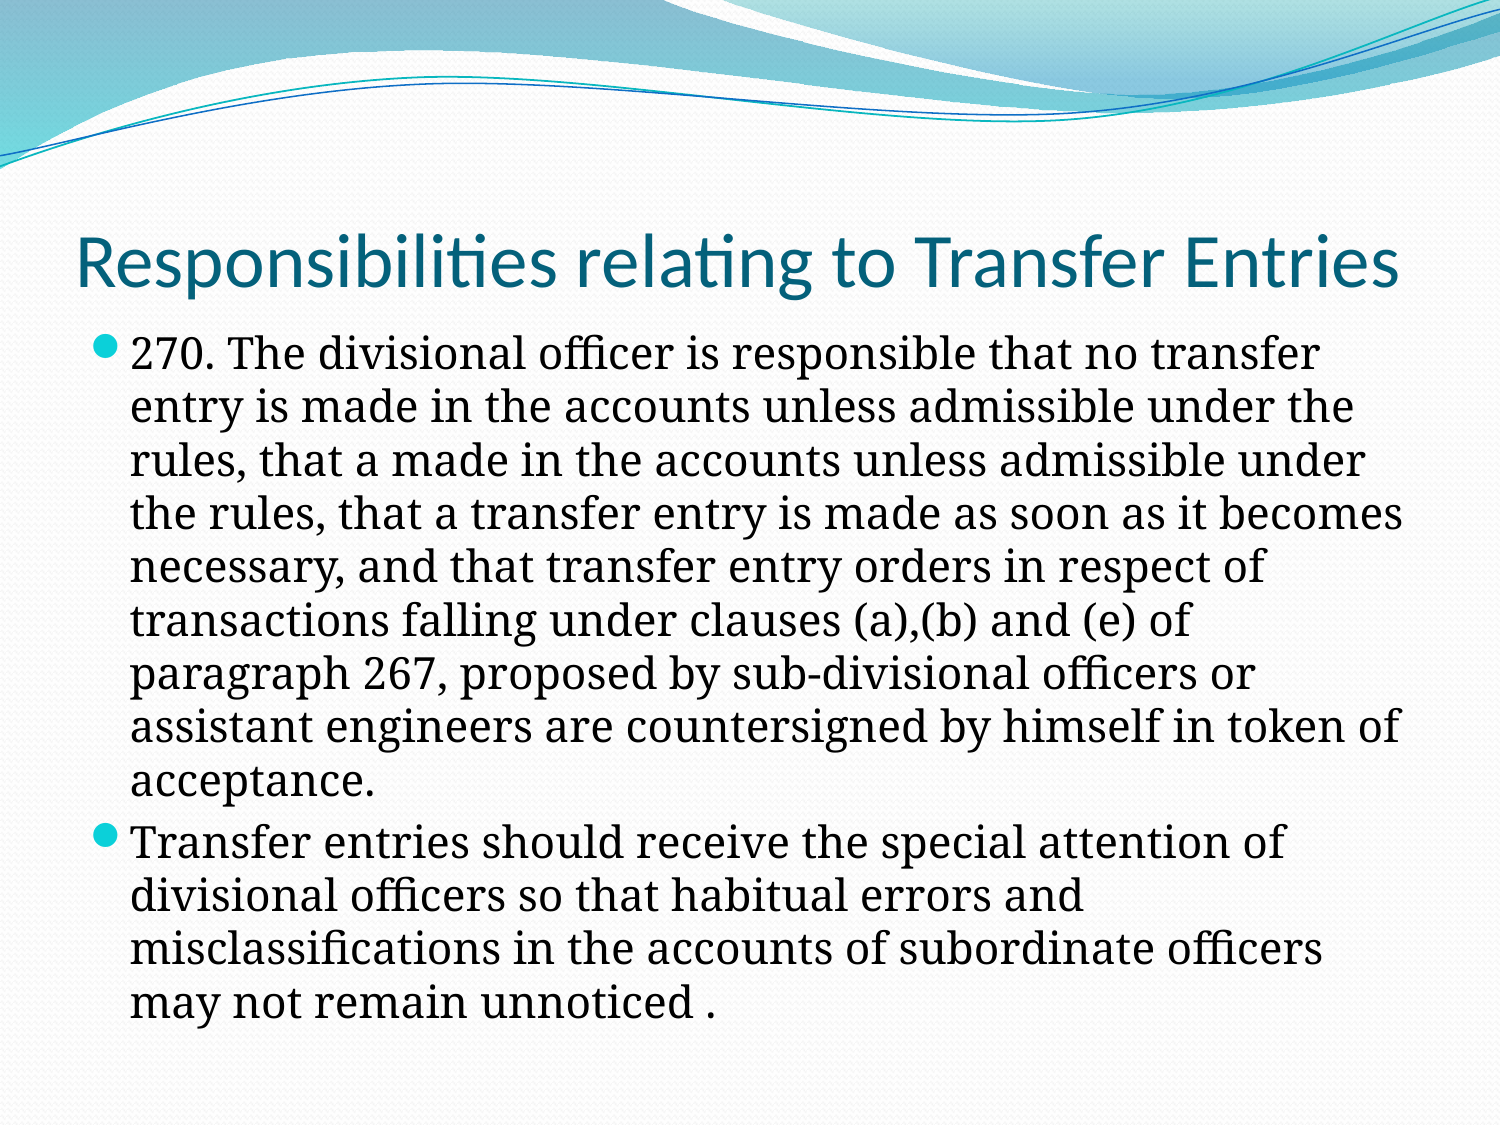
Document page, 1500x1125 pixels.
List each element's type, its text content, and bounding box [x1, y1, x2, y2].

title Responsibilities relating to Transfer Entries [75, 115, 1425, 303]
list 270. The divisional officer is responsible that no transfer entry is made in the accounts unless admissible under the rules, that a made in the accounts unless admissible under the rules, that a transfer entry is made as soon as it becomes necessary, and that transfer entry orders in respect of transactions falling under clauses (a),(b) and (e) of paragraph 267, proposed by sub-divisional officers or assistant engineers are countersigned by himself in token of acceptance. Transfer entries should receive the special attention of divisional officers so that habitual errors and misclassifications in the accounts of subordinate officers may not remain unnoticed . [75, 317, 1425, 1038]
